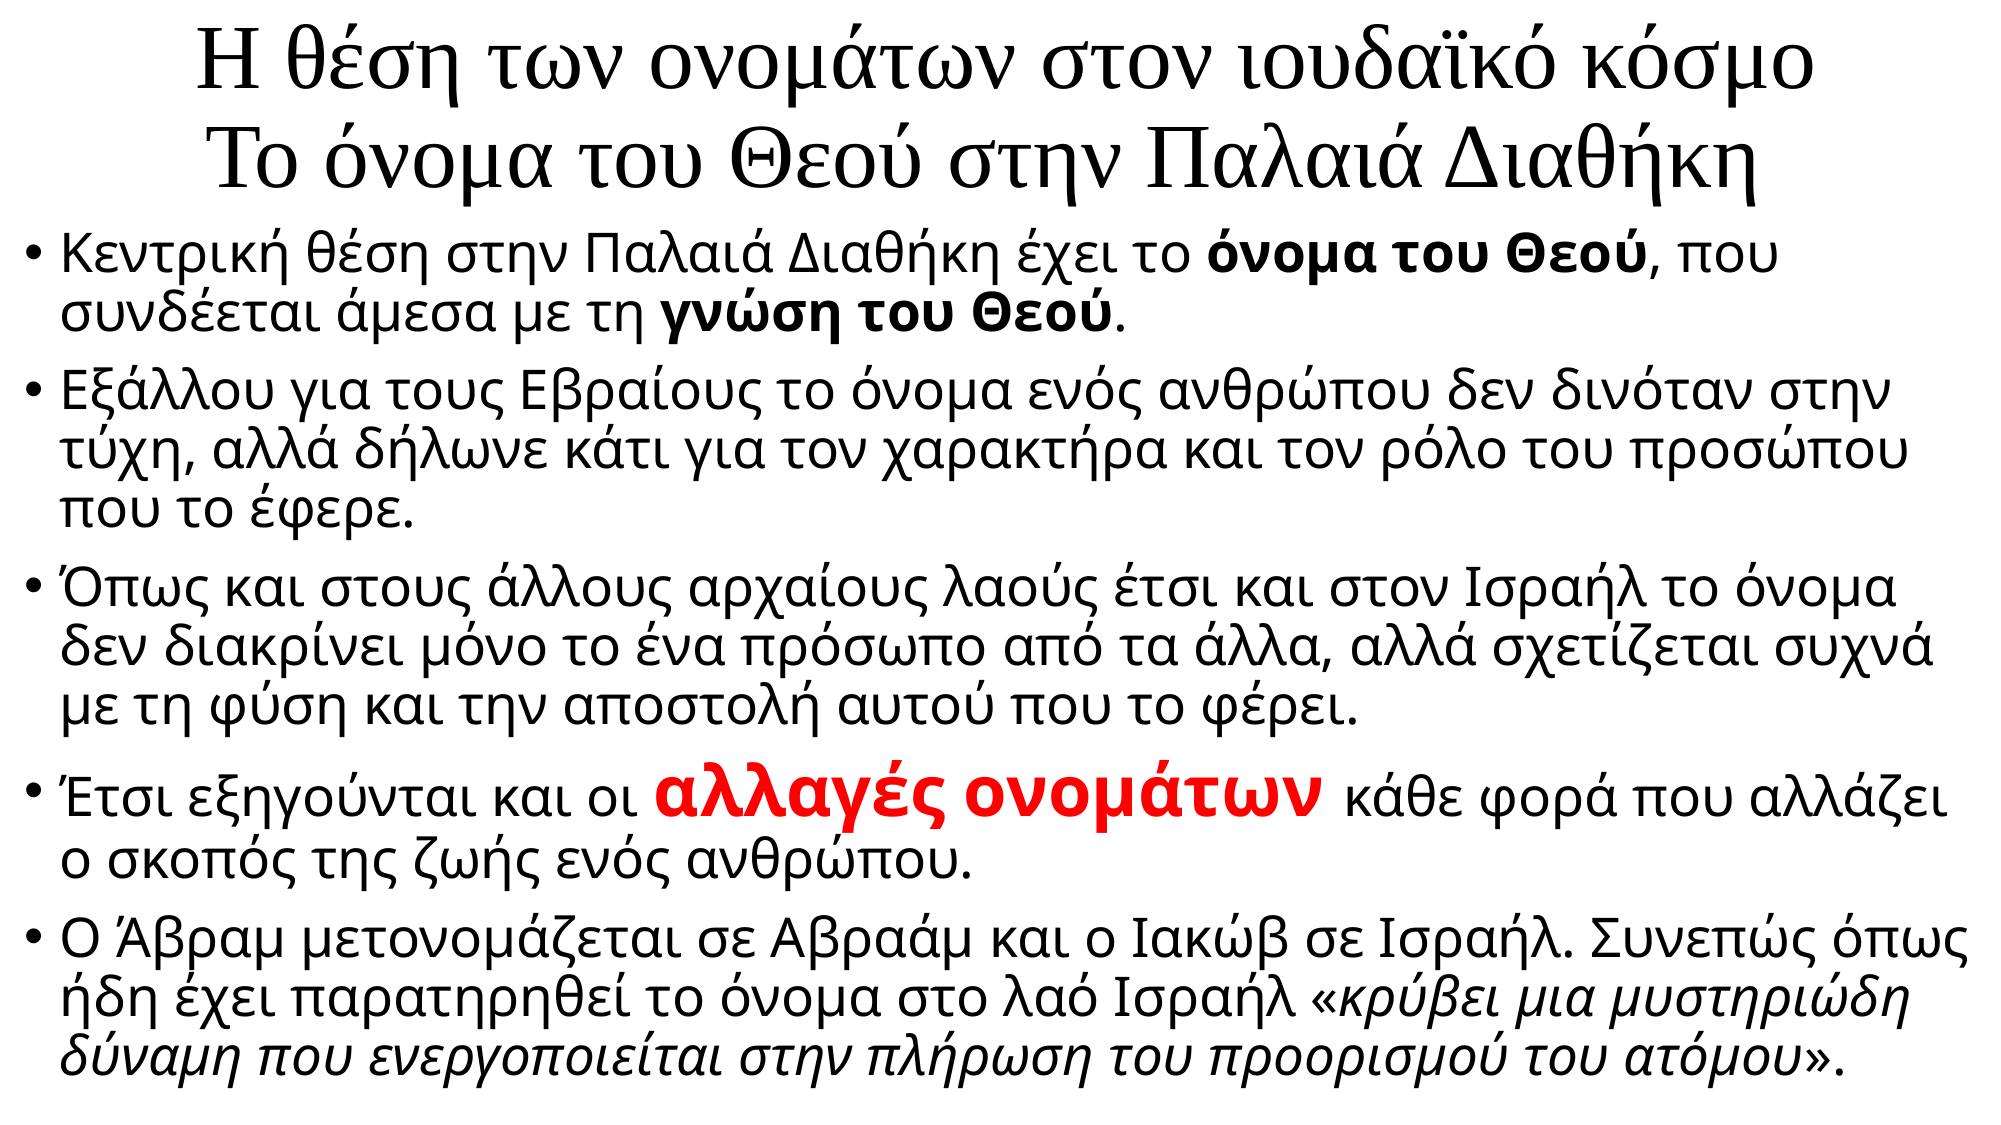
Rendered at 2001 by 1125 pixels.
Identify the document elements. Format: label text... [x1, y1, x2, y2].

title Η θέση των ονομάτων στον ιουδαϊκό κόσμο Το όνομα του Θεού στην Παλαιά Διαθήκη [0, 0, 1991, 218]
list Κεντρική θέση στην Παλαιά Διαθήκη έχει το όνομα του Θεού, που συνδέεται άμεσα με τη γνώση του Θεού. Εξάλλου για τους Εβραίους το όνομα ενός ανθρώπου δεν δινόταν στην τύχη, αλλά δήλωνε κάτι για τον χαρακτήρα και τον ρόλο του προσώπου που το έφερε. Όπως και στους άλλους αρχαίους λαούς έτσι και στον Ισραήλ το όνομα δεν διακρίνει μόνο το ένα πρόσωπο από τα άλλα, αλλά σχετίζεται συχνά με τη φύση και την αποστολή αυτού που το φέρει. Έτσι εξηγούνται και οι αλλαγές ονομάτων κάθε φορά που αλλάζει ο σκοπός της ζωής ενός ανθρώπου. Ο Άβραμ μετονομάζεται σε Αβραάμ και ο Ιακώβ σε Ισραήλ. Συνεπώς όπως ήδη έχει παρατηρηθεί το όνομα στο λαό Ισραήλ «κρύβει μια μυστηριώδη δύναμη που ενεργοποιείται στην πλήρωση του προορισμού του ατόμου». [9, 217, 1991, 1125]
